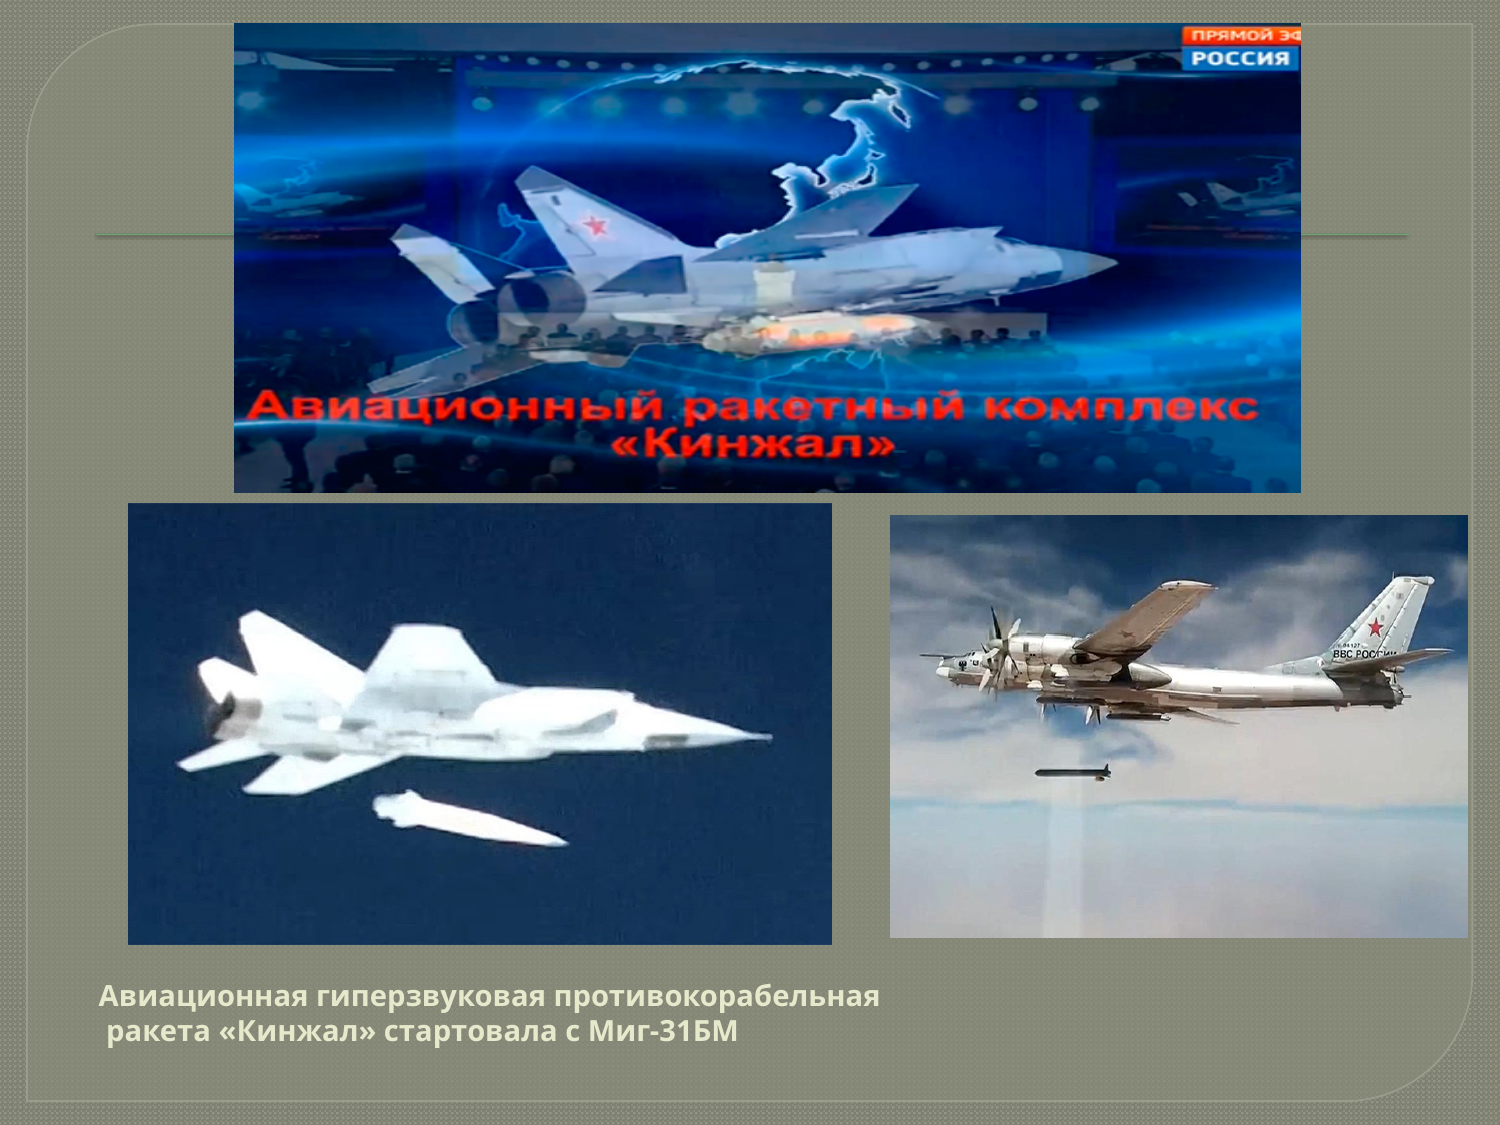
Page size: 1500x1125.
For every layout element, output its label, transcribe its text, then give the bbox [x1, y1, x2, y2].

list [234, 23, 1301, 493]
picture [890, 515, 1468, 938]
picture [128, 503, 833, 946]
title Авиационная гиперзвуковая противокорабельная ракета «Кинжал» стартовала с Миг-31БМ [75, 41, 1425, 1090]
